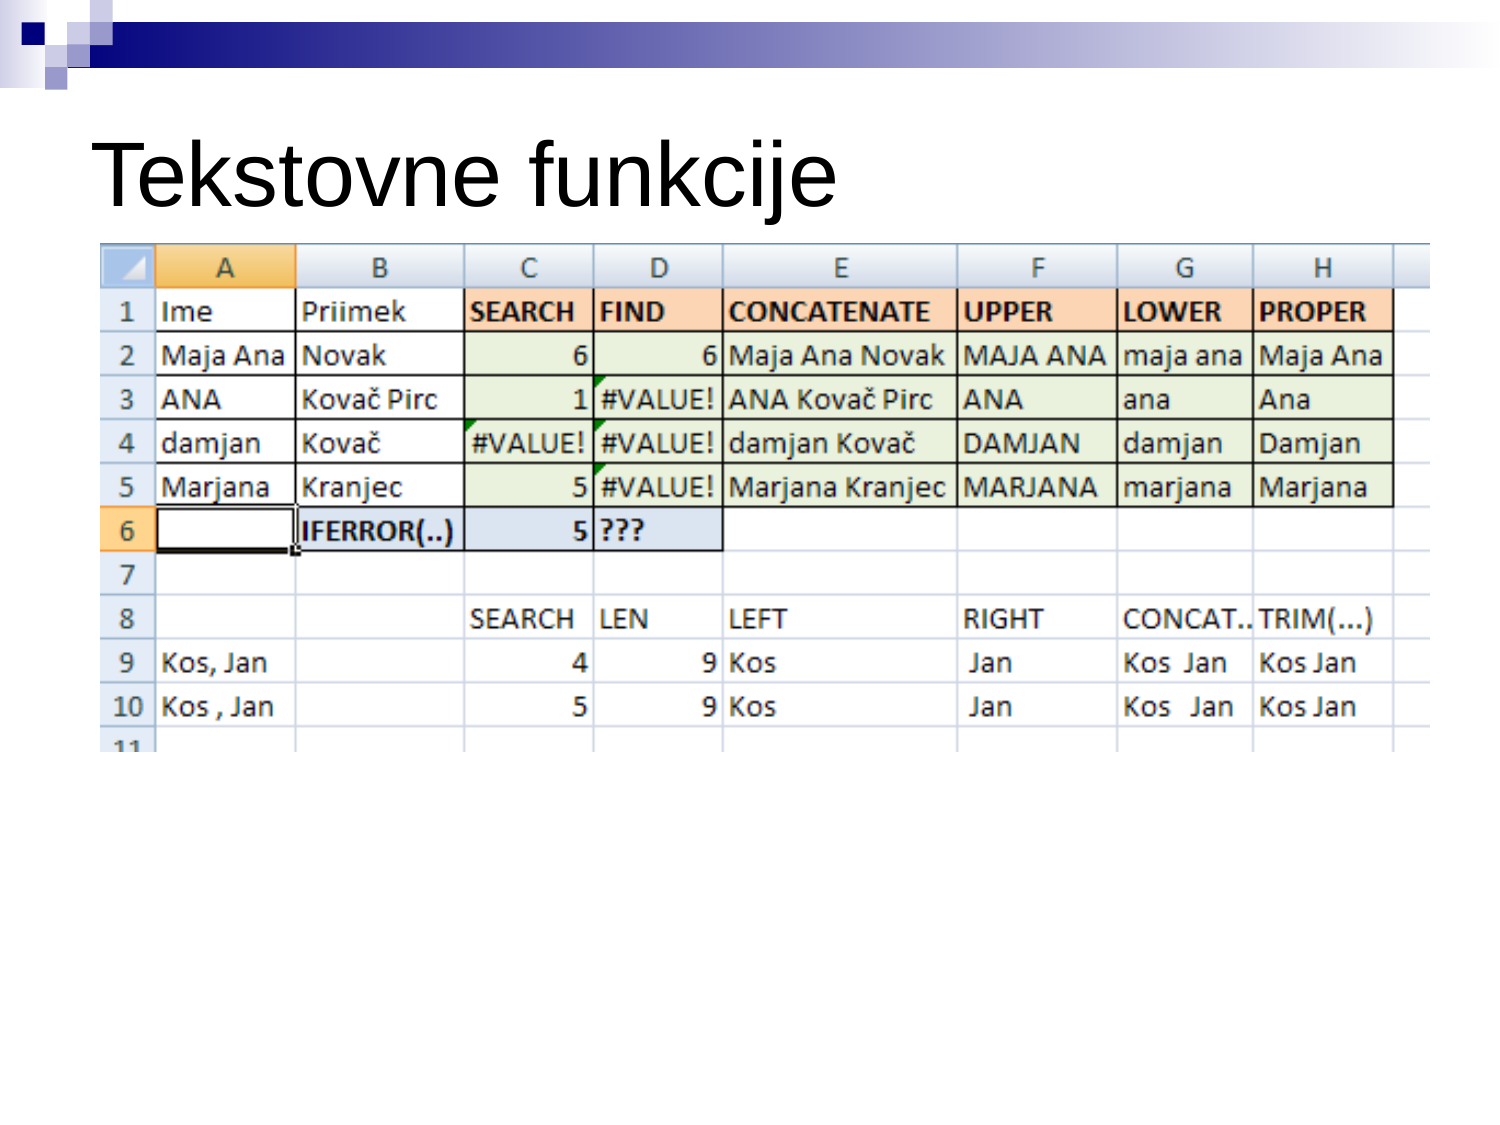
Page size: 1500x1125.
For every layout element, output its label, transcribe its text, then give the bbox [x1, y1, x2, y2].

picture [100, 243, 1430, 752]
title Tekstovne funkcije [74, 105, 1426, 235]
